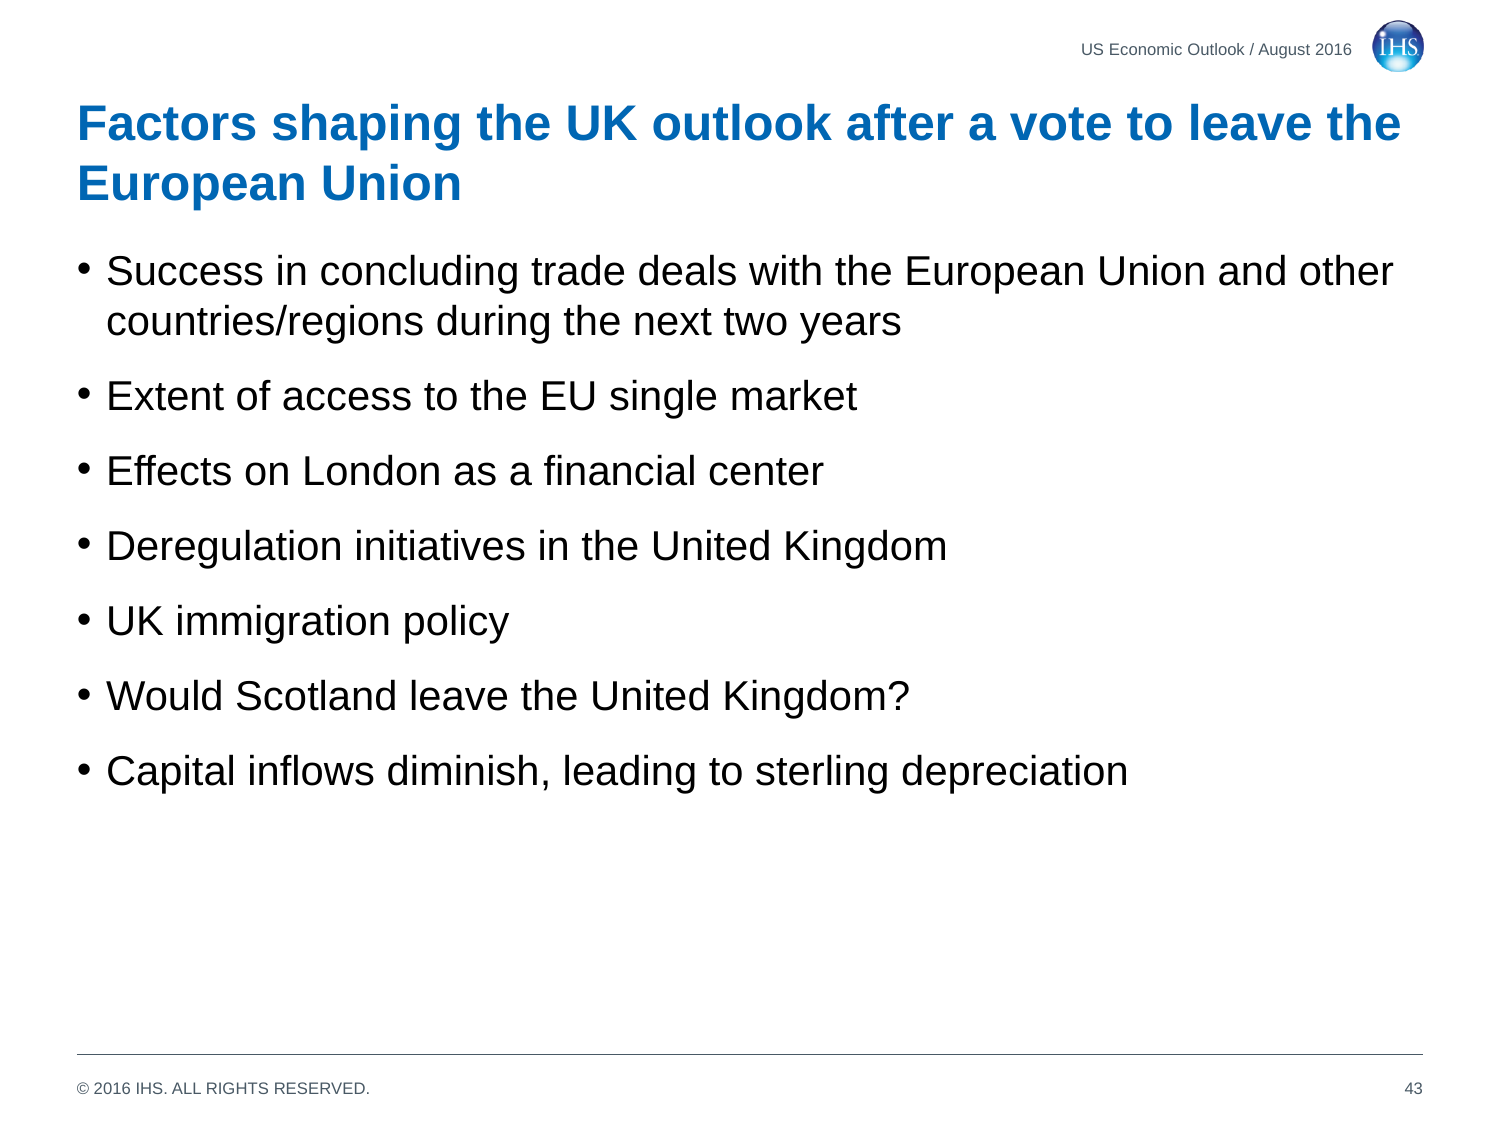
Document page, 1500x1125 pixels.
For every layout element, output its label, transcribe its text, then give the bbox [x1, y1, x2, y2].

title Factors shaping the UK outlook after a vote to leave the European Union [76, 90, 1424, 220]
slide_number 43 [1084, 1057, 1424, 1118]
footer US Economic Outlook / August 2016 [76, 31, 1353, 67]
picture [1372, 20, 1424, 72]
list Success in concluding trade deals with the European Union and other countries/regions during the next two years Extent of access to the EU single market Effects on London as a financial center Deregulation initiatives in the United Kingdom UK immigration policy Would Scotland leave the United Kingdom? Capital inflows diminish, leading to sterling depreciation [76, 243, 1424, 1024]
